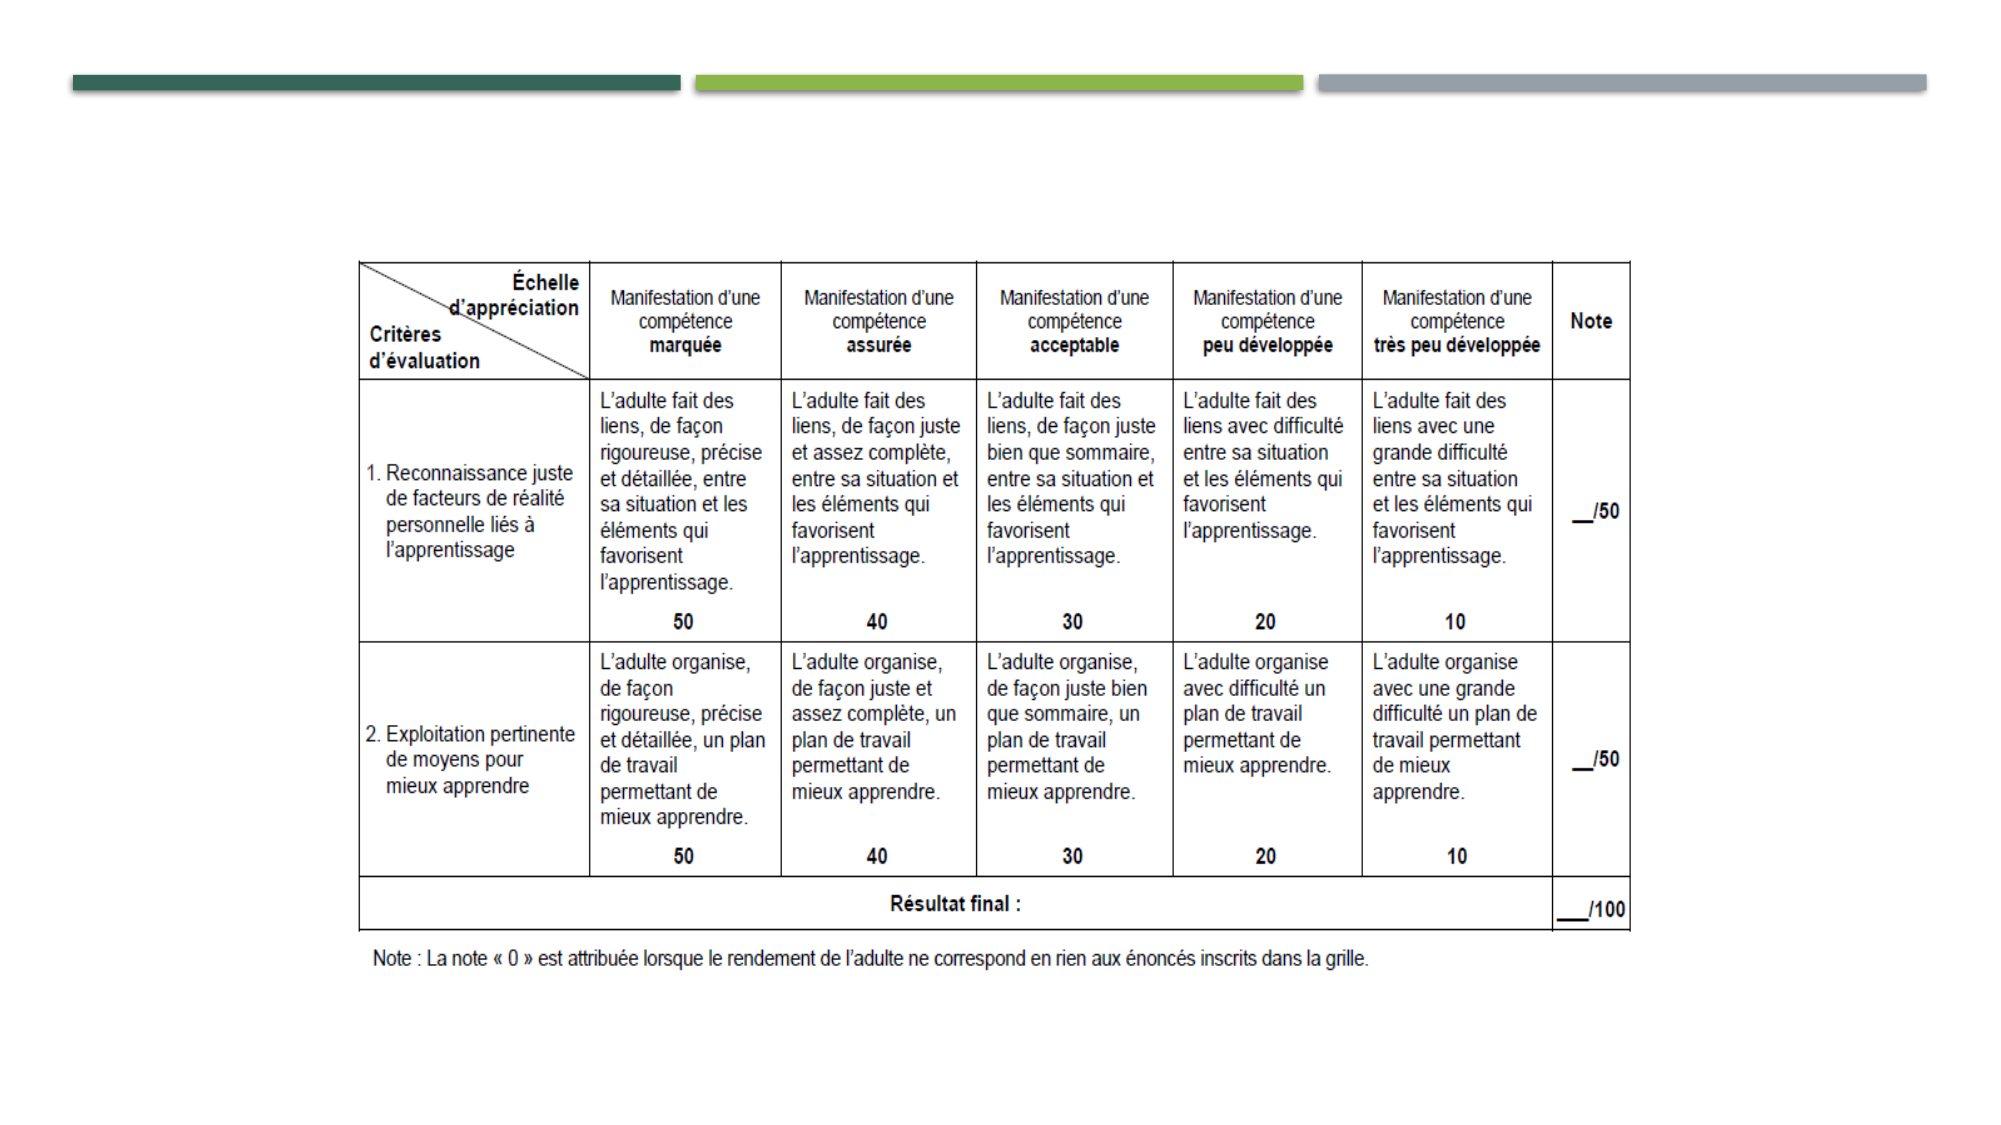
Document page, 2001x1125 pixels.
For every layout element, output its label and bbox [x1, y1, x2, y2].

picture [338, 231, 1674, 998]
